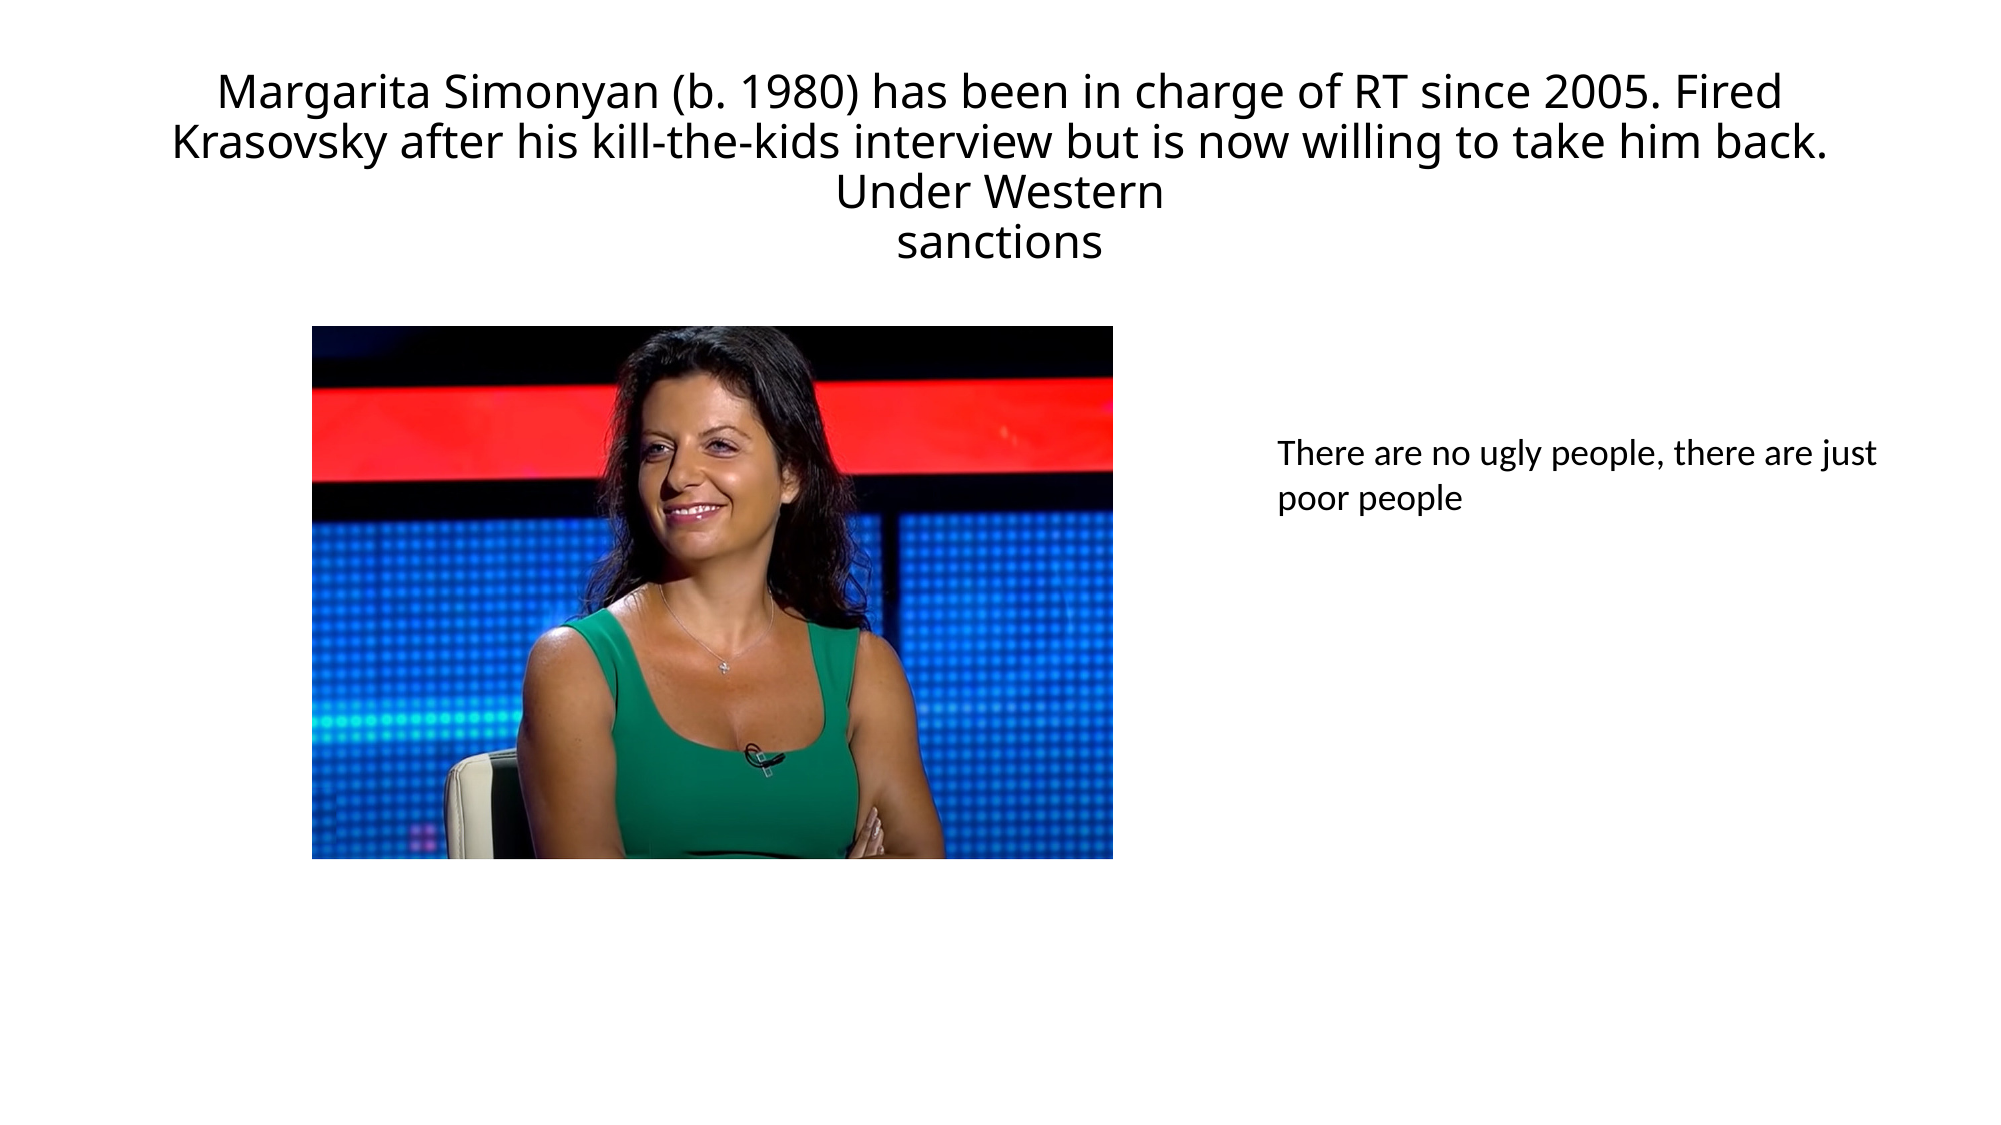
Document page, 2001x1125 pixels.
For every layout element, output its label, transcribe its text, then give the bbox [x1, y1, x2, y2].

text_box There are no ugly people, there are just poor people [1262, 420, 1894, 526]
title Margarita Simonyan (b. 1980) has been in charge of RT since 2005. Fired Krasovsky after his kill-the-kids interview but is now willing to take him back. Under Western sanctions [137, 59, 1863, 278]
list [312, 326, 1113, 860]
